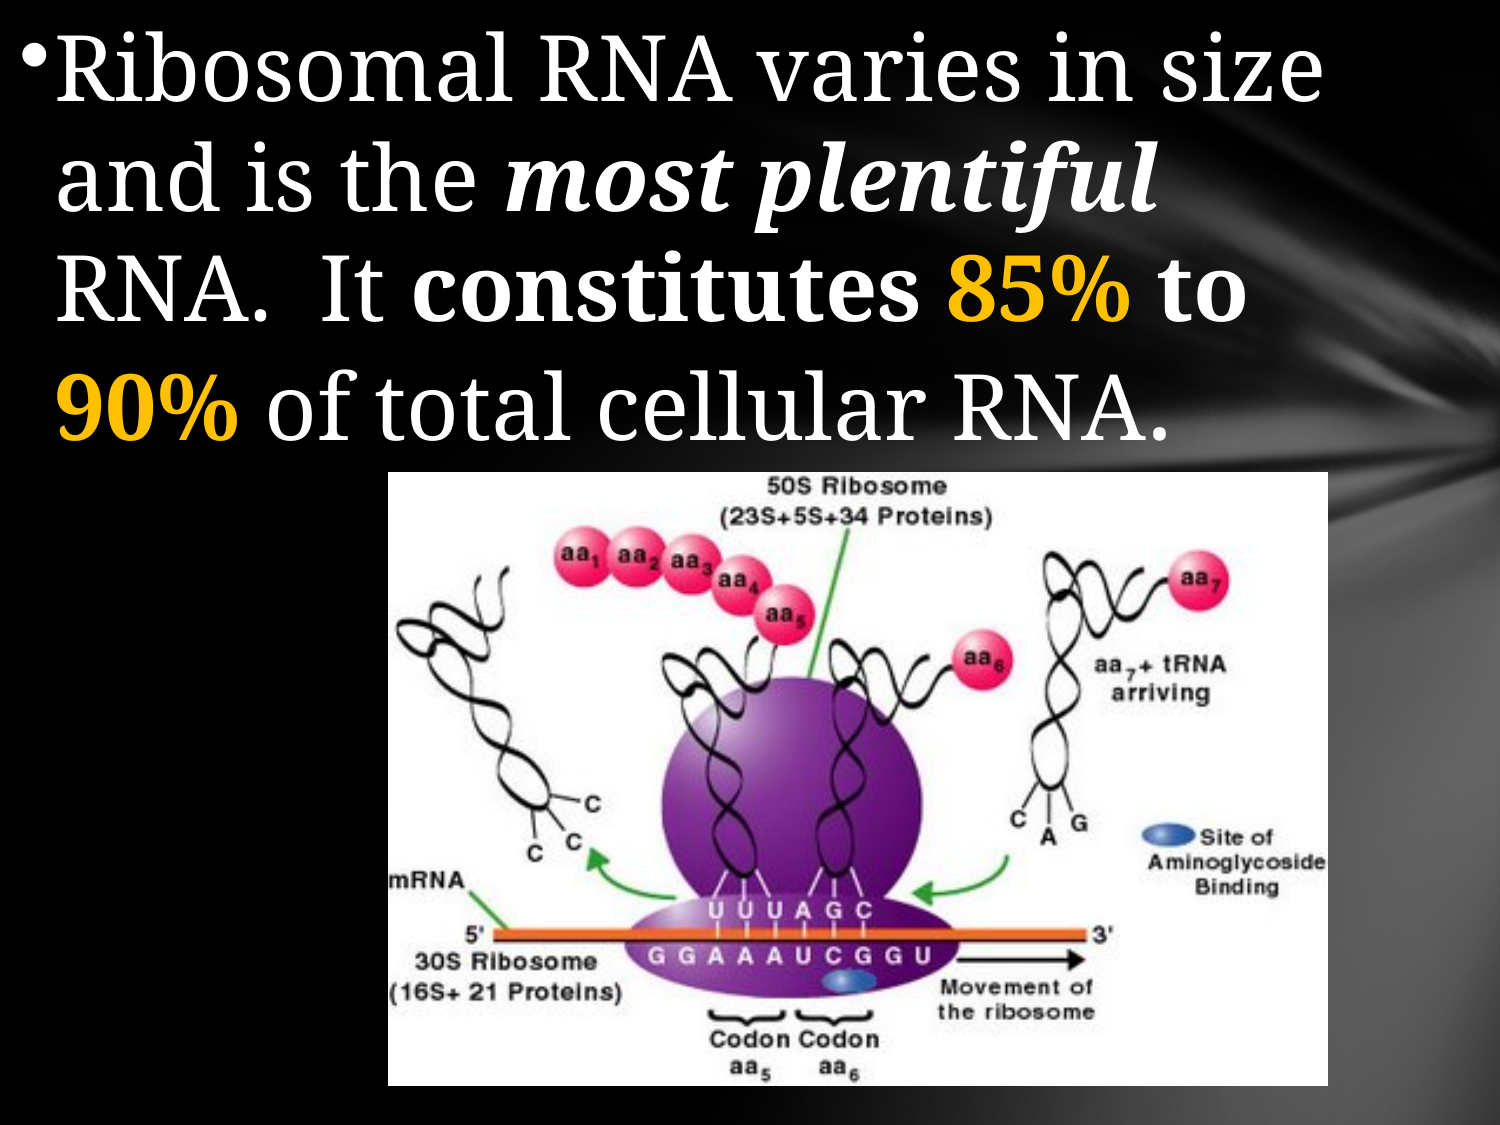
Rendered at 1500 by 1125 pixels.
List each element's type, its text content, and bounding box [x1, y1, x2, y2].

text_box Ribosomal RNA varies in size and is the most plentiful RNA. It constitutes 85% to 90% of total cellular RNA. [4, 2, 1428, 468]
picture [387, 472, 1329, 1086]
